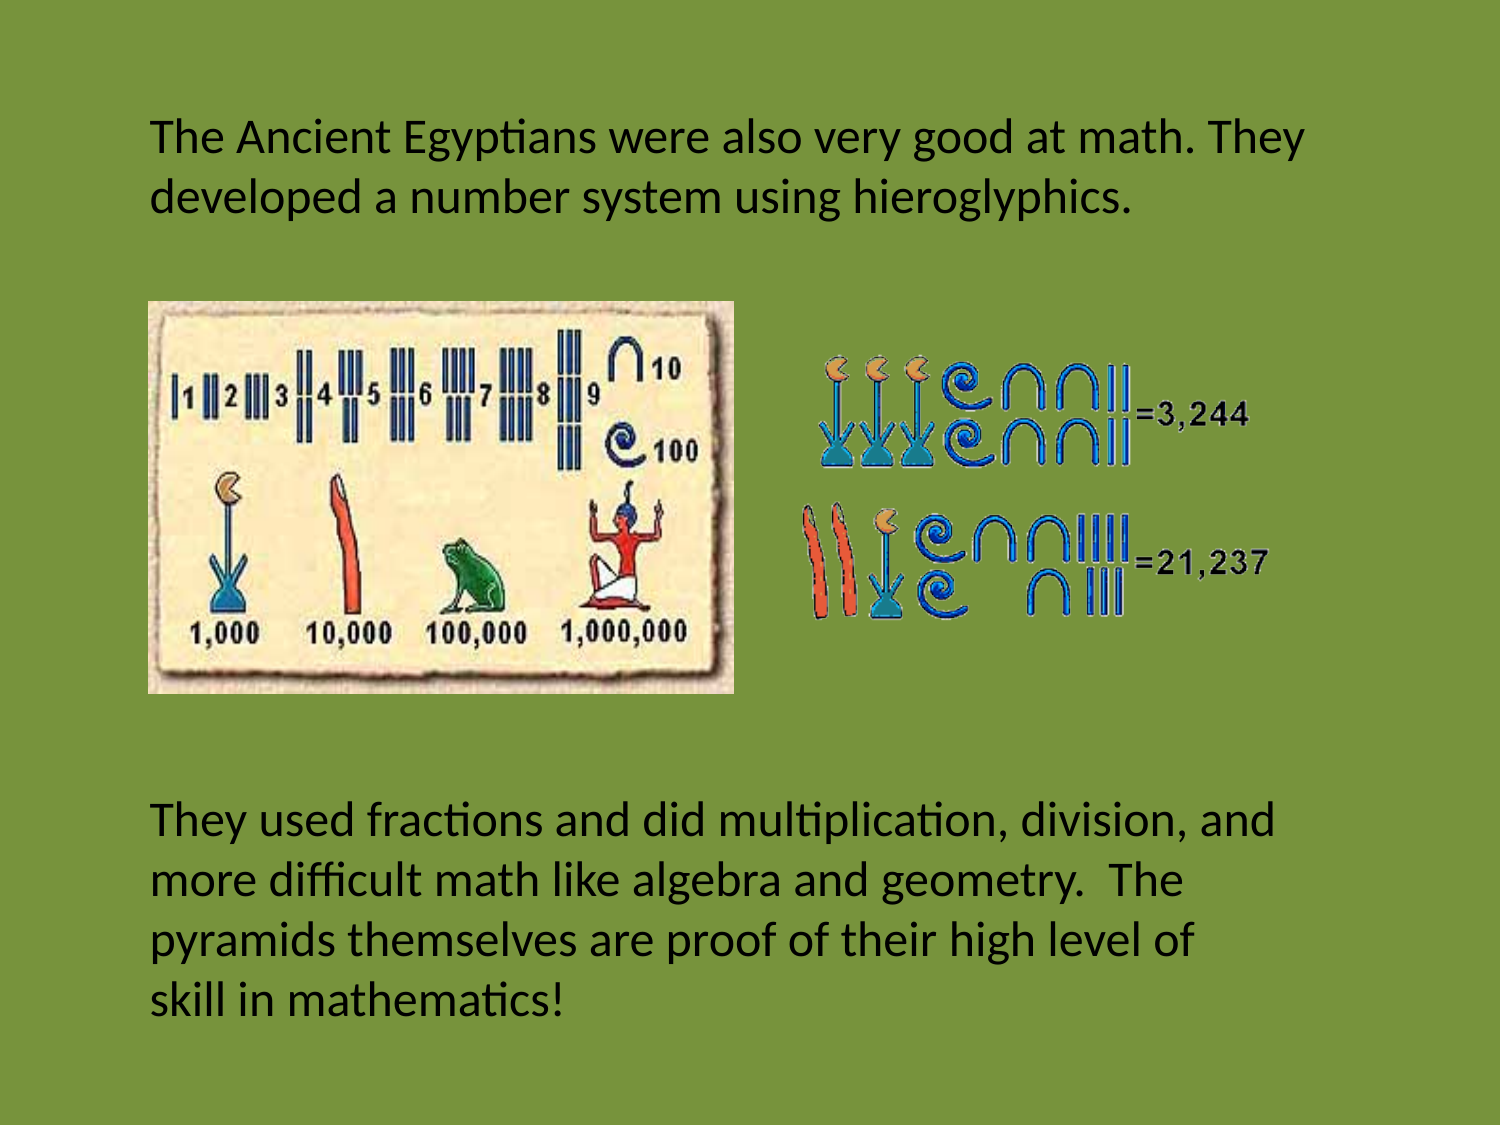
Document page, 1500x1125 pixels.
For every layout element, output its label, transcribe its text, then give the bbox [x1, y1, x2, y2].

text_box The Ancient Egyptians were also very good at math. They developed a number system using hieroglyphics. [134, 96, 1373, 231]
picture [798, 352, 1274, 626]
text_box They used fractions and did multiplication, division, and more difficult math like algebra and geometry. The pyramids themselves are proof of their high level of skill in mathematics! [134, 778, 1294, 1034]
picture [148, 300, 734, 694]
